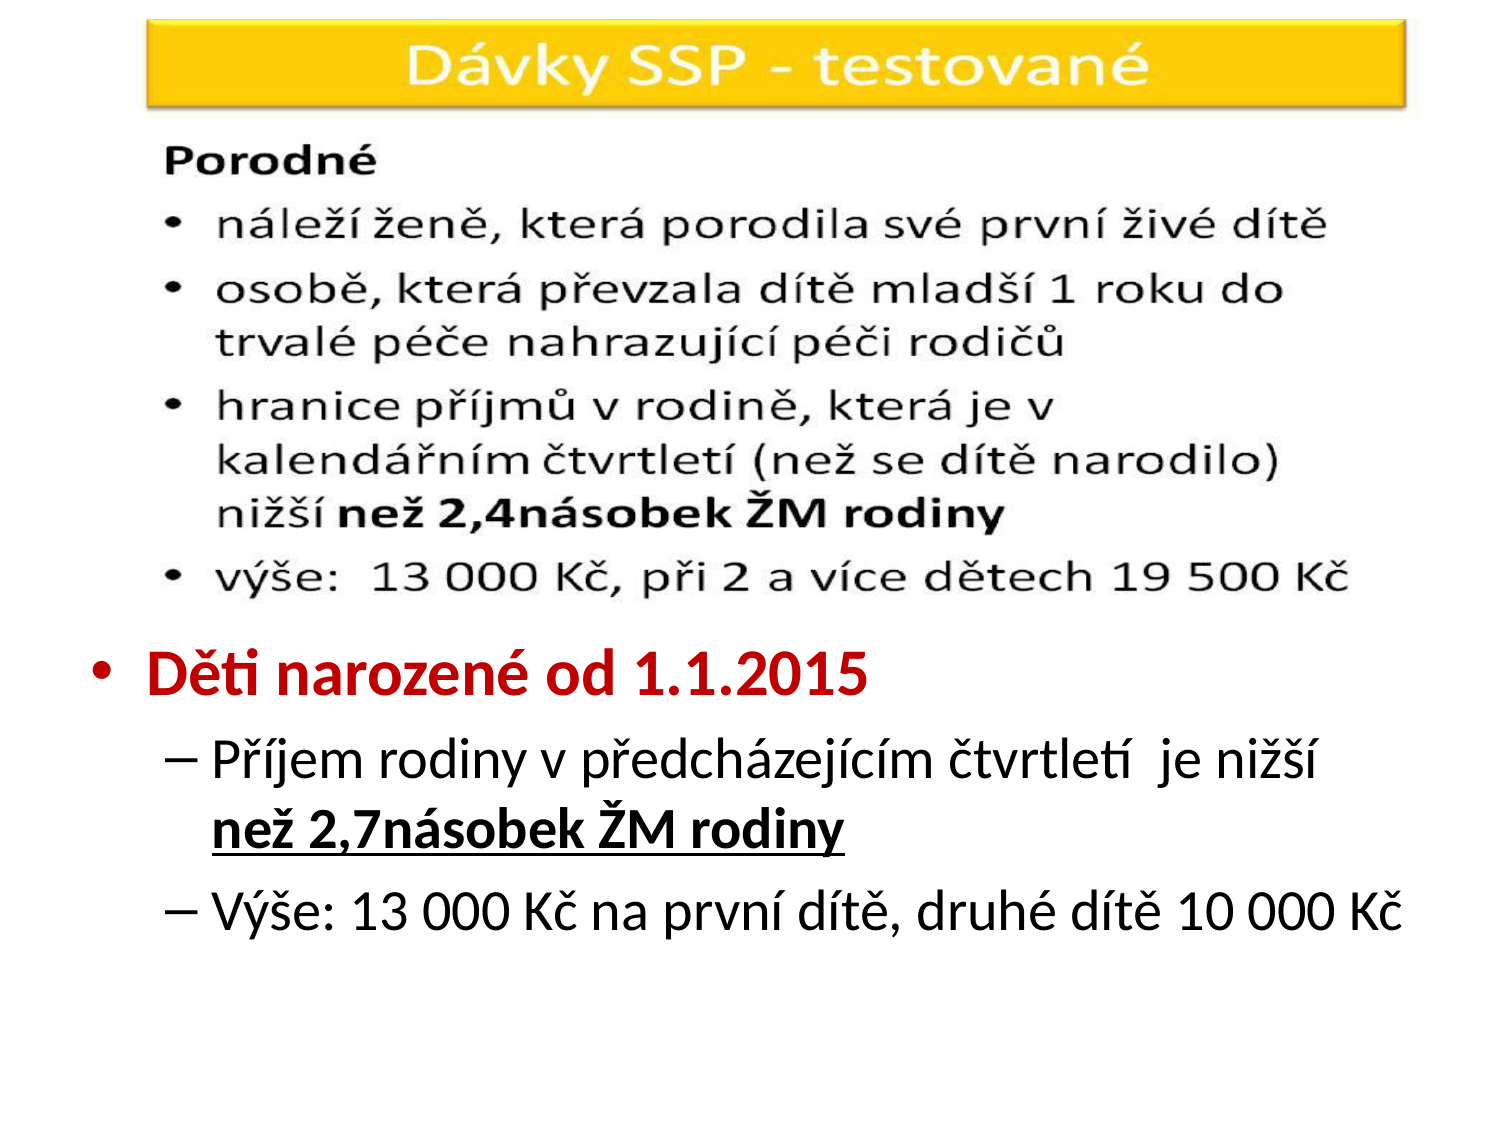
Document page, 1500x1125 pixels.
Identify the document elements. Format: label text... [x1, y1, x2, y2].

list Děti narozené od 1.1.2015 Příjem rodiny v předcházejícím čtvrtletí je nižší než 2,7násobek ŽM rodiny Výše: 13 000 Kč na první dítě, druhé dítě 10 000 Kč [75, 621, 1425, 1005]
picture [135, 18, 1424, 622]
